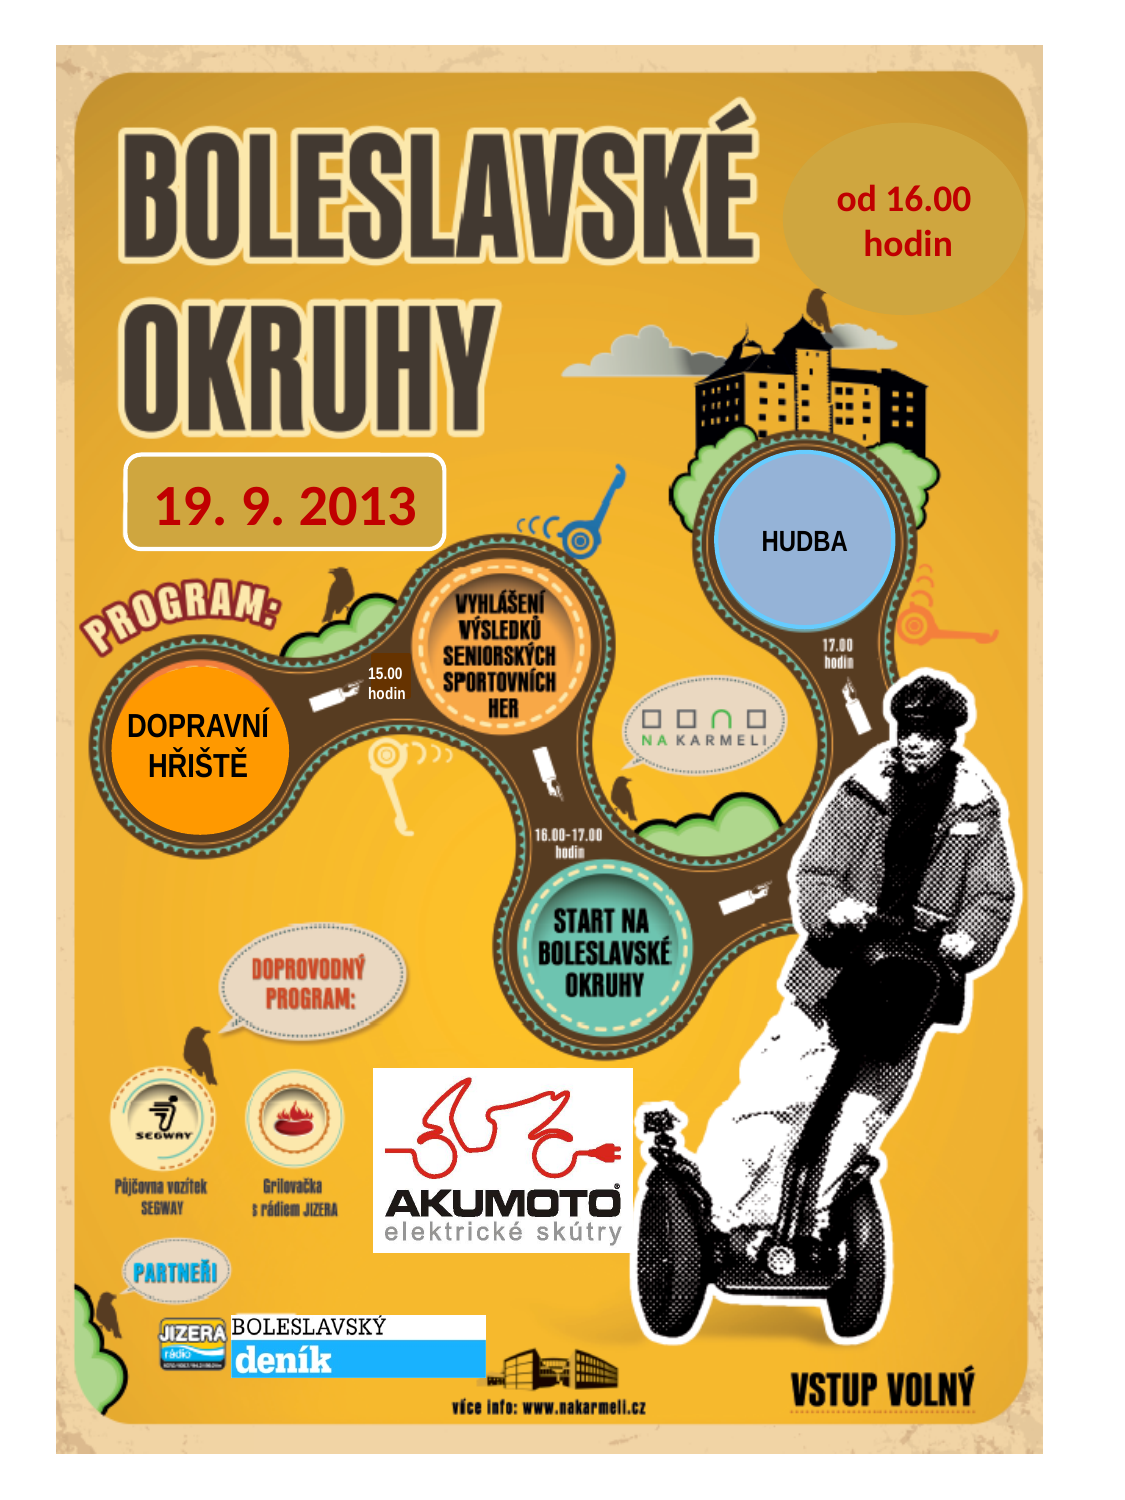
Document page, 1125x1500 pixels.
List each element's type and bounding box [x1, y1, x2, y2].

picture [56, 45, 1044, 1455]
